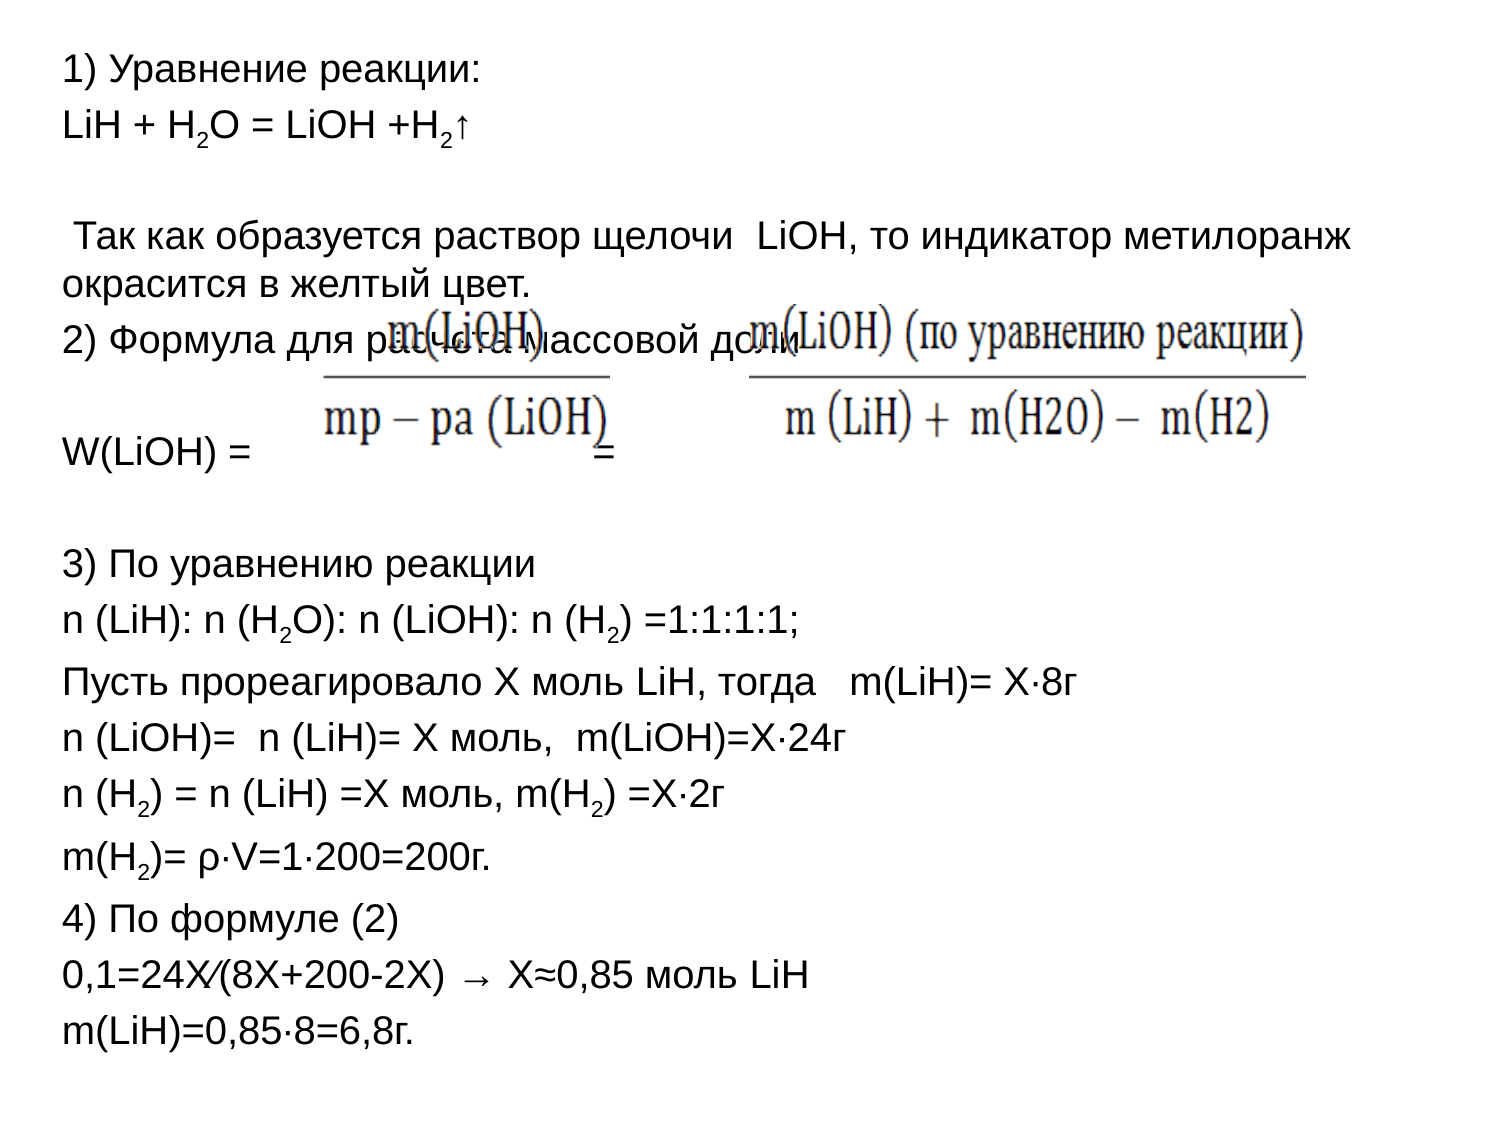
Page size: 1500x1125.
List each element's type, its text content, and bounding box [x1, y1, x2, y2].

picture [749, 304, 1306, 458]
picture [304, 304, 610, 458]
list 1) Уравнение реакции: LiH + H2O = LiOH +H2↑ Так как образуется раствор щелочи LiOH, то индикатор метилоранж окрасится в желтый цвет. 2) Формула для расчета массовой доли W(LiOH) = = 3) По уравнению реакции n (LiH): n (H2O): n (LiOH): n (H2) =1:1:1:1; Пусть прореагировало Х моль LiH, тогда m(LiH)= Х∙8г n (LiOH)= n (LiH)= Х моль, m(LiОH)=Х∙24г n (H2) = n (LiH) =Х моль, m(H2) =Х∙2г m(H2)= ρ∙V=1∙200=200г. 4) По формуле (2) 0,1=24Х∕(8Х+200-2Х) → Х≈0,85 моль LiH m(LiH)=0,85∙8=6,8г. [46, 34, 1459, 1067]
